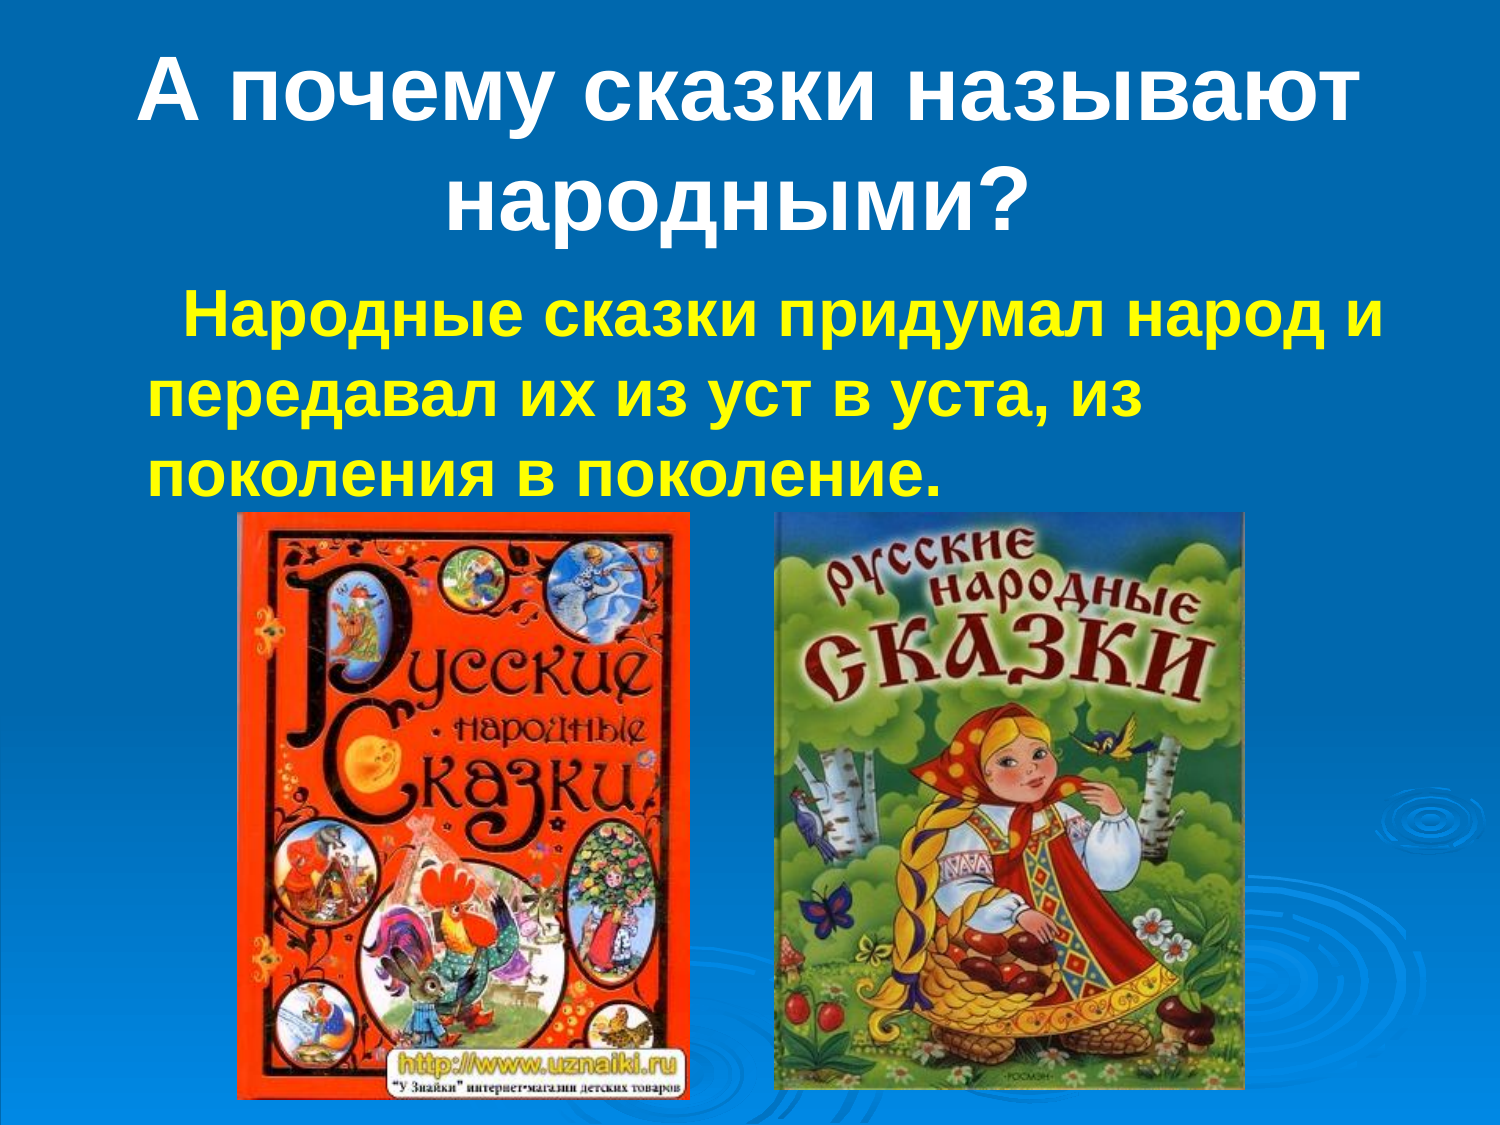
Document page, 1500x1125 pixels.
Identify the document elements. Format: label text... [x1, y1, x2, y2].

title А почему сказки называют народными? [74, 45, 1426, 233]
list Народные сказки придумал народ и передавал их из уст в уста, из поколения в поколение. [74, 262, 1426, 1006]
picture [774, 512, 1245, 1090]
picture [237, 512, 690, 1101]
